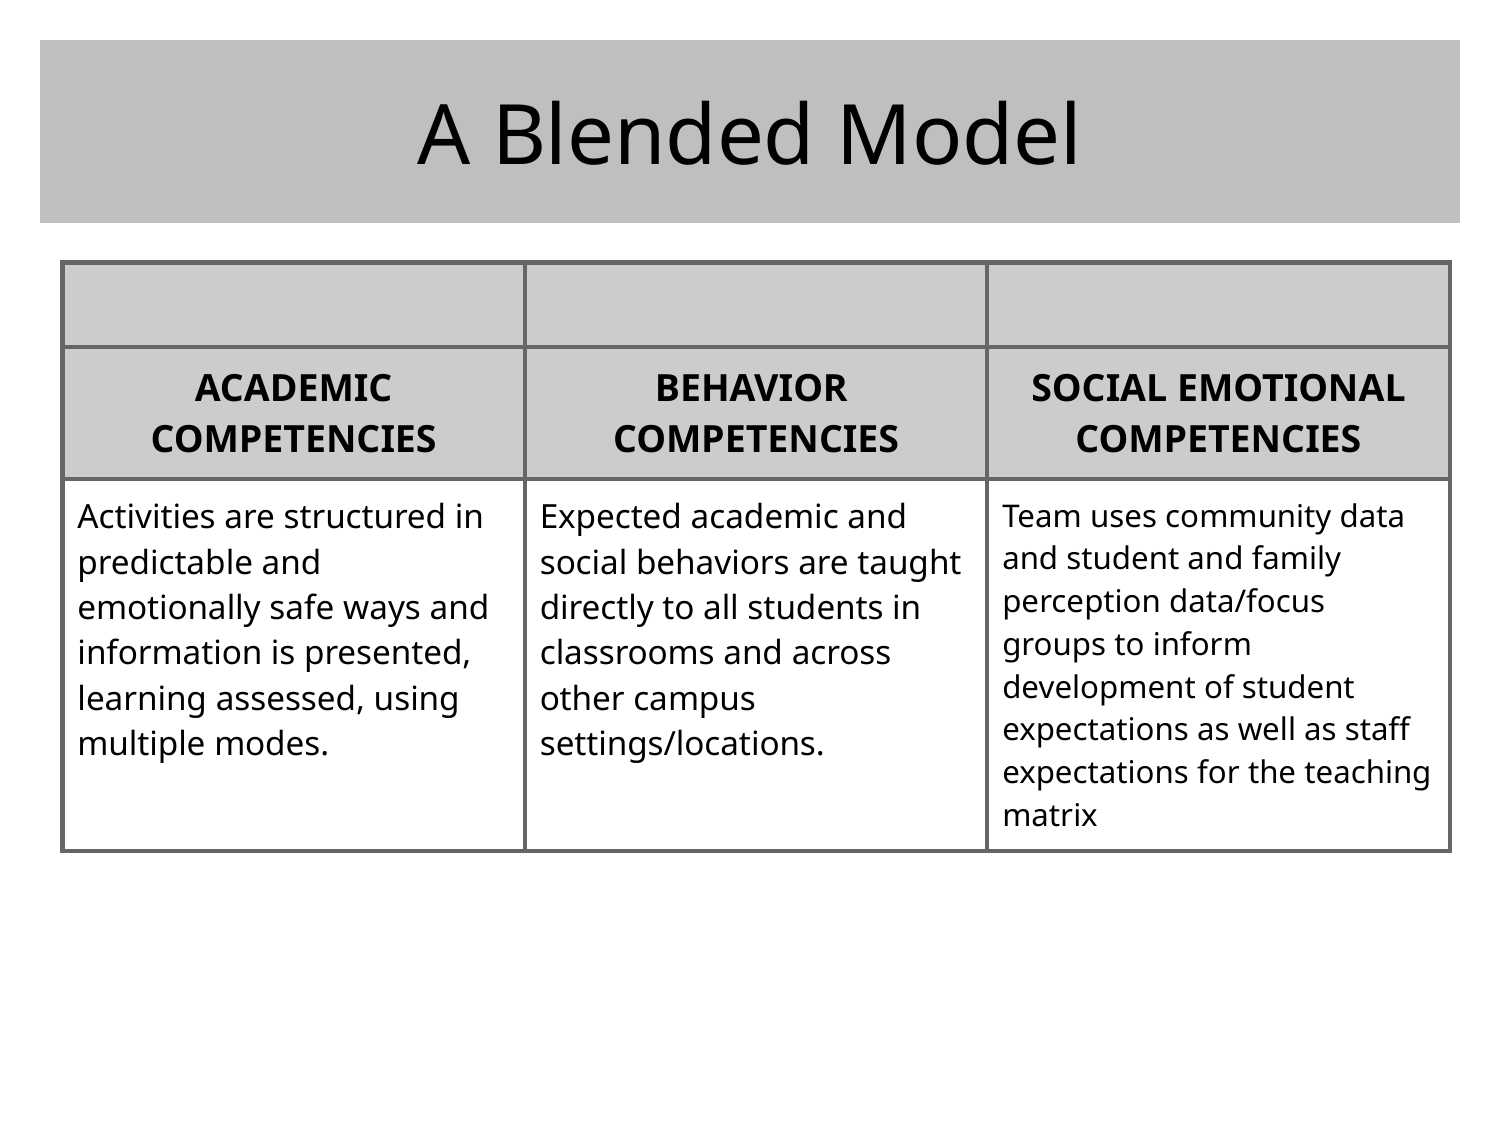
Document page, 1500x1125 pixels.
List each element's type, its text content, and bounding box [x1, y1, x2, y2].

table_cell Expected academic and social behaviors are taught directly to all students in classrooms and across other campus settings/locations. [527, 481, 985, 849]
table_cell Team uses community data and student and family perception data/focus groups to inform development of student expectations as well as staff expectations for the teaching matrix [989, 481, 1448, 849]
title A Blended Model [36, 36, 1464, 227]
table_cell SOCIAL EMOTIONAL COMPETENCIES [989, 349, 1448, 477]
table_header [65, 265, 523, 345]
table_header [527, 265, 985, 345]
table_cell BEHAVIOR COMPETENCIES [527, 349, 985, 477]
table_header [989, 265, 1448, 345]
table_cell ACADEMIC COMPETENCIES [65, 349, 523, 477]
table_cell Activities are structured in predictable and emotionally safe ways and information is presented, learning assessed, using multiple modes. [65, 481, 523, 849]
